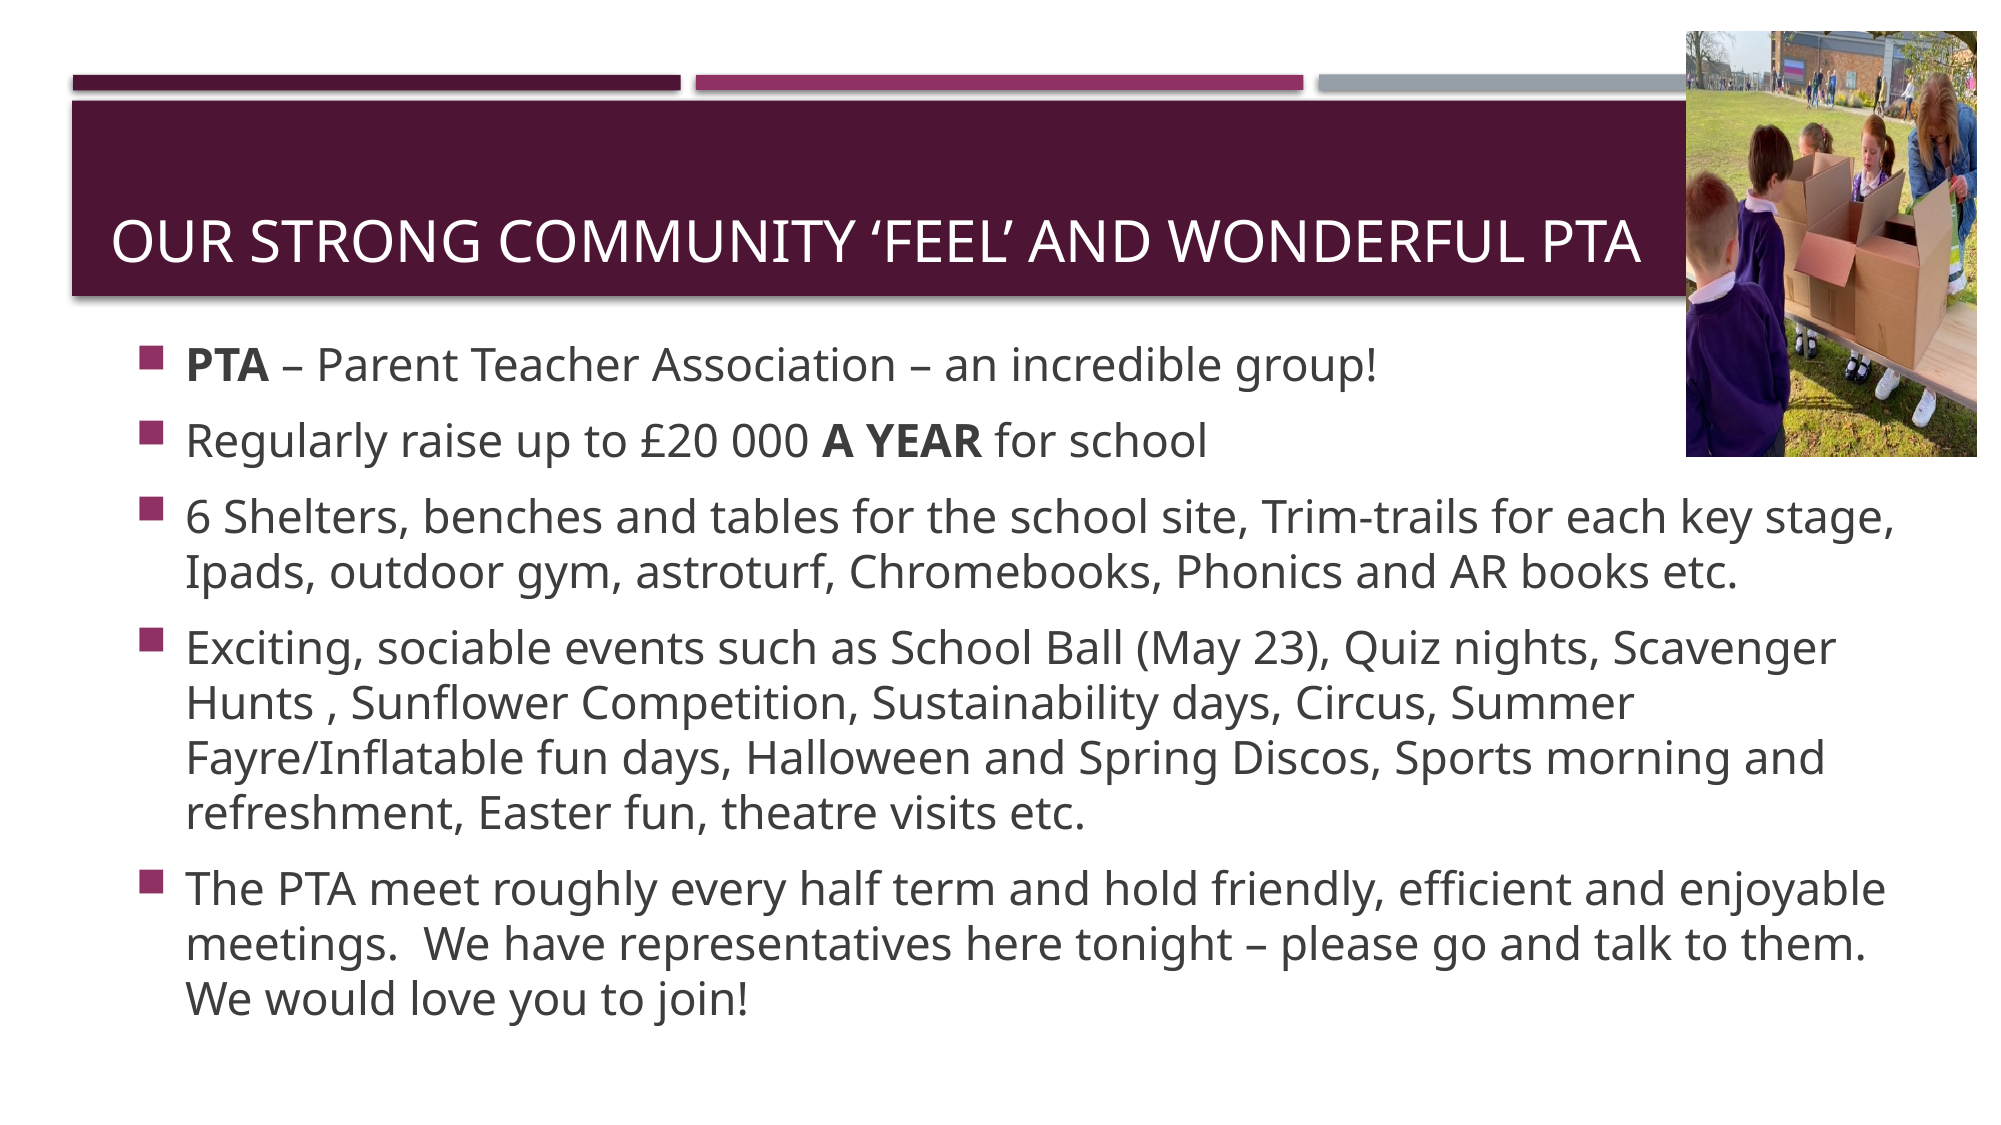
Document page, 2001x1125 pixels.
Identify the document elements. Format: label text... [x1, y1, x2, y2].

picture [1685, 30, 1978, 458]
list PTA – Parent Teacher Association – an incredible group! Regularly raise up to £20 000 A YEAR for school 6 Shelters, benches and tables for the school site, Trim-trails for each key stage, Ipads, outdoor gym, astroturf, Chromebooks, Phonics and AR books etc. Exciting, sociable events such as School Ball (May 23), Quiz nights, Scavenger Hunts , Sunflower Competition, Sustainability days, Circus, Summer Fayre/Inflatable fun days, Halloween and Spring Discos, Sports morning and refreshment, Easter fun, theatre visits etc. The PTA meet roughly every half term and hold friendly, efficient and enjoyable meetings. We have representatives here tonight – please go and talk to them. We would love you to join! [120, 326, 1930, 1094]
title Our strong community ‘feel’ and wonderful PTA [95, 115, 1679, 282]
